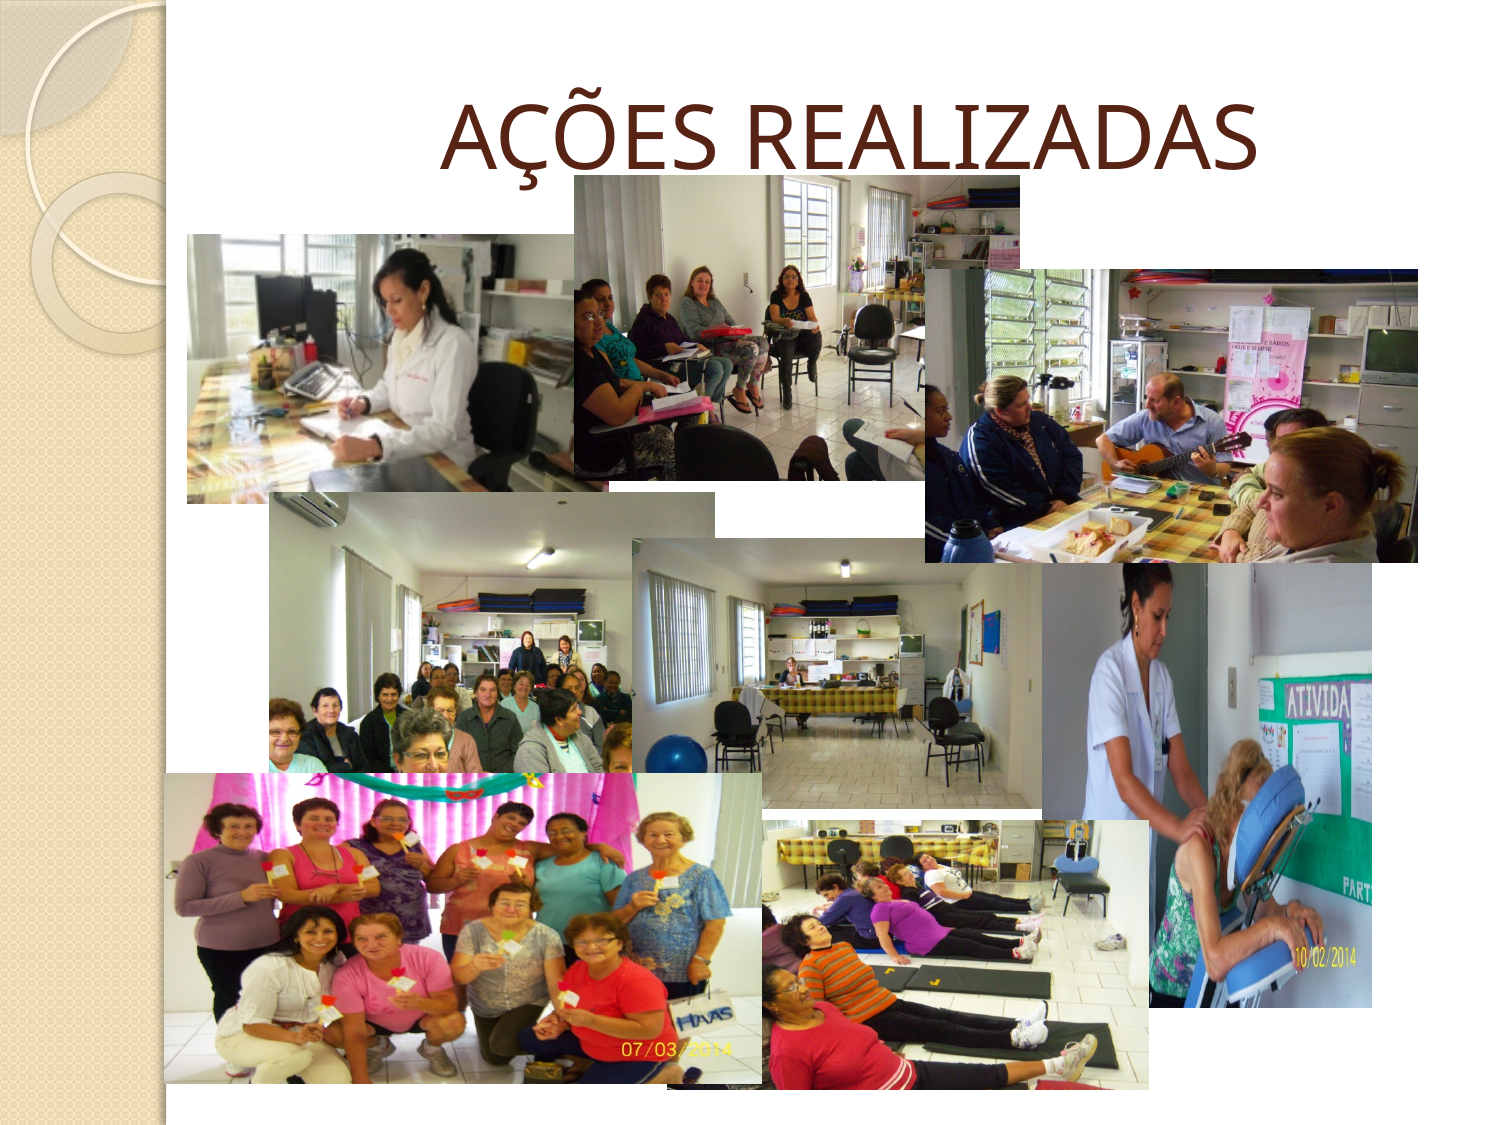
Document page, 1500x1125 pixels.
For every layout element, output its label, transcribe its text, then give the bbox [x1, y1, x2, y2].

picture [163, 175, 1419, 1091]
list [187, 234, 569, 505]
title AÇÕES REALIZADAS [235, 45, 1466, 223]
